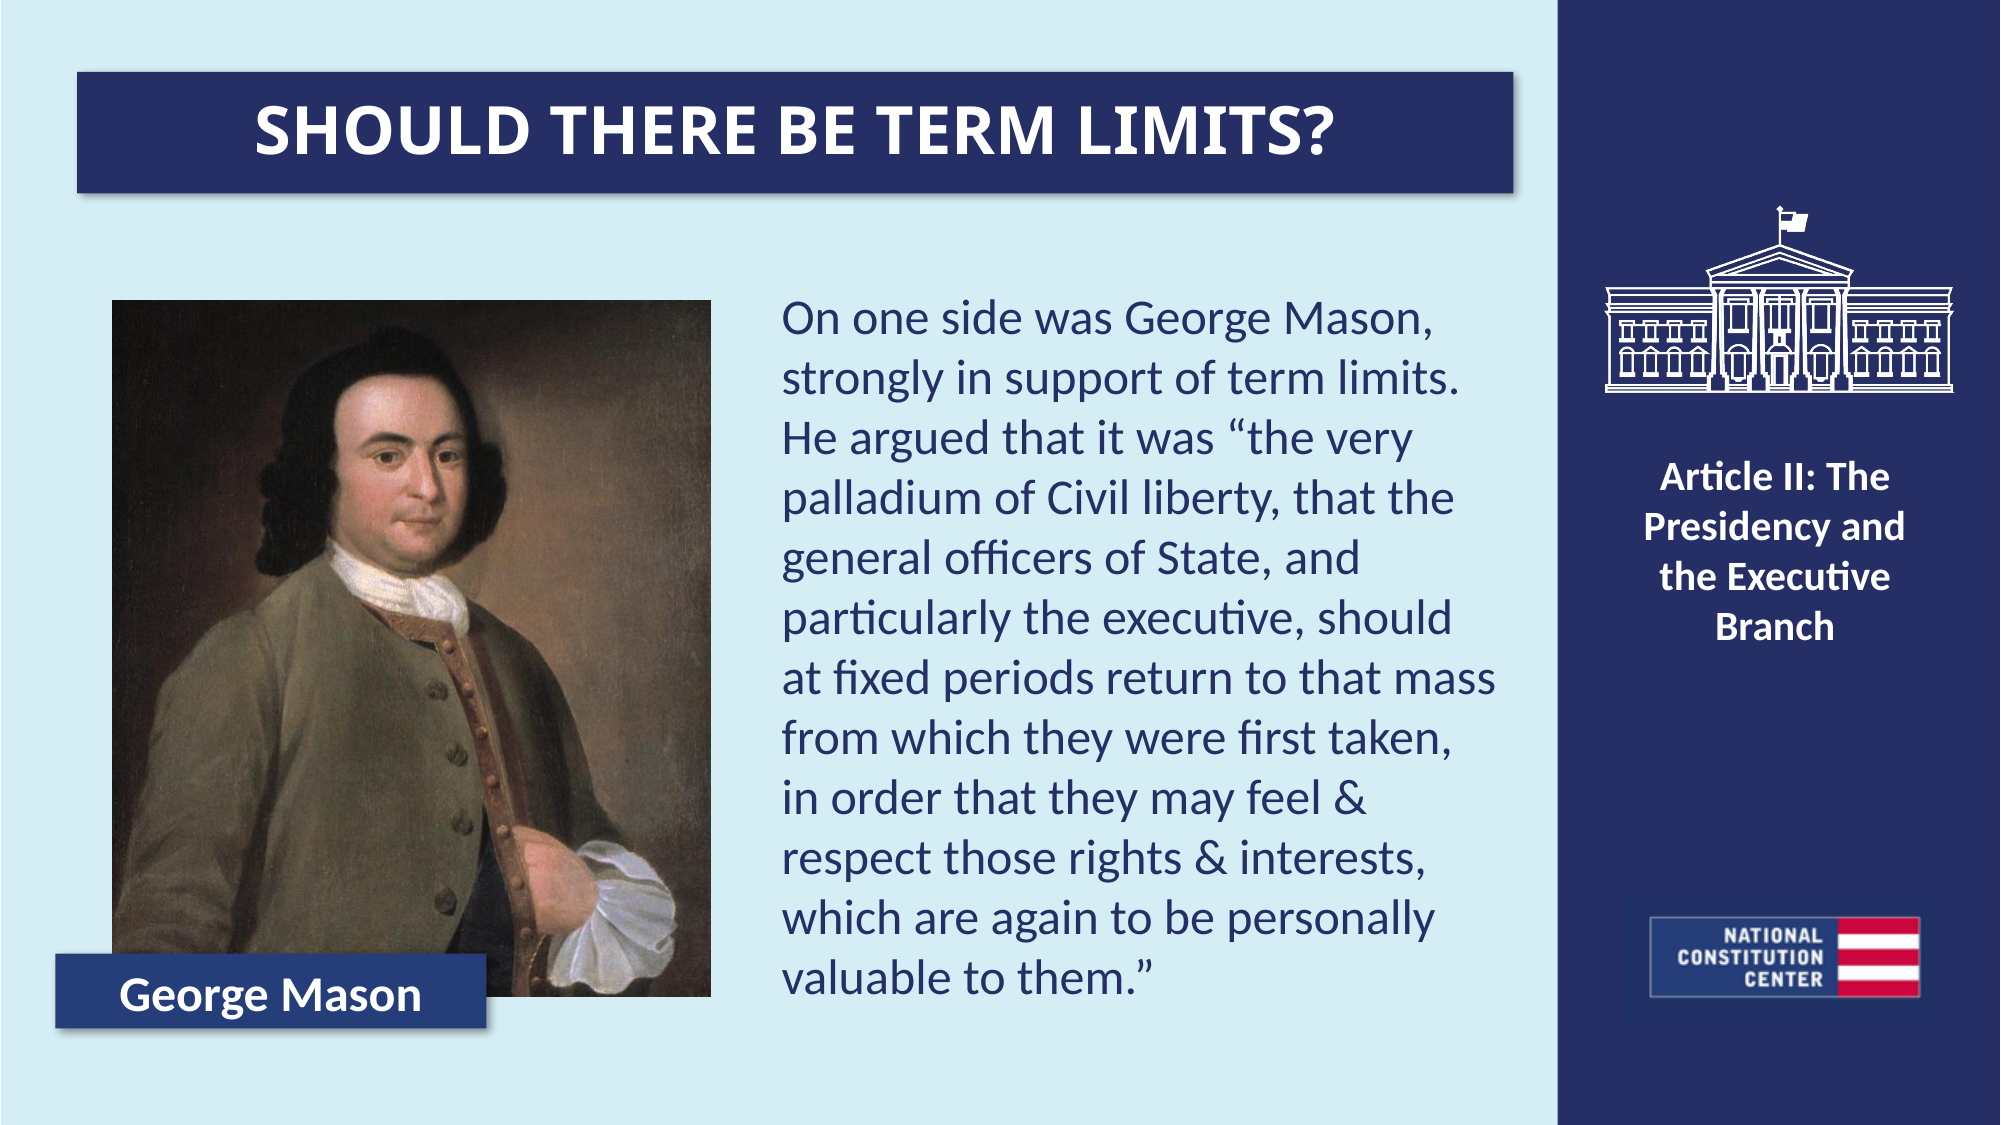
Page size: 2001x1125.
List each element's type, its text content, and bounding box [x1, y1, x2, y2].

text_box On one side was George Mason, strongly in support of term limits. He argued that it was “the very palladium of Civil liberty, that the general officers of State, and particularly the executive, should at fixed periods return to that mass from which they were first taken, in order that they may feel & respect those rights & interests, which are again to be personally valuable to them.” [766, 277, 1514, 1020]
picture [0, 0, 1557, 1125]
picture [1620, 849, 1937, 1023]
picture [1587, 107, 1971, 491]
text_box George Mason [55, 953, 487, 1029]
text_box SHOULD THERE BE TERM LIMITS? [77, 71, 1514, 194]
